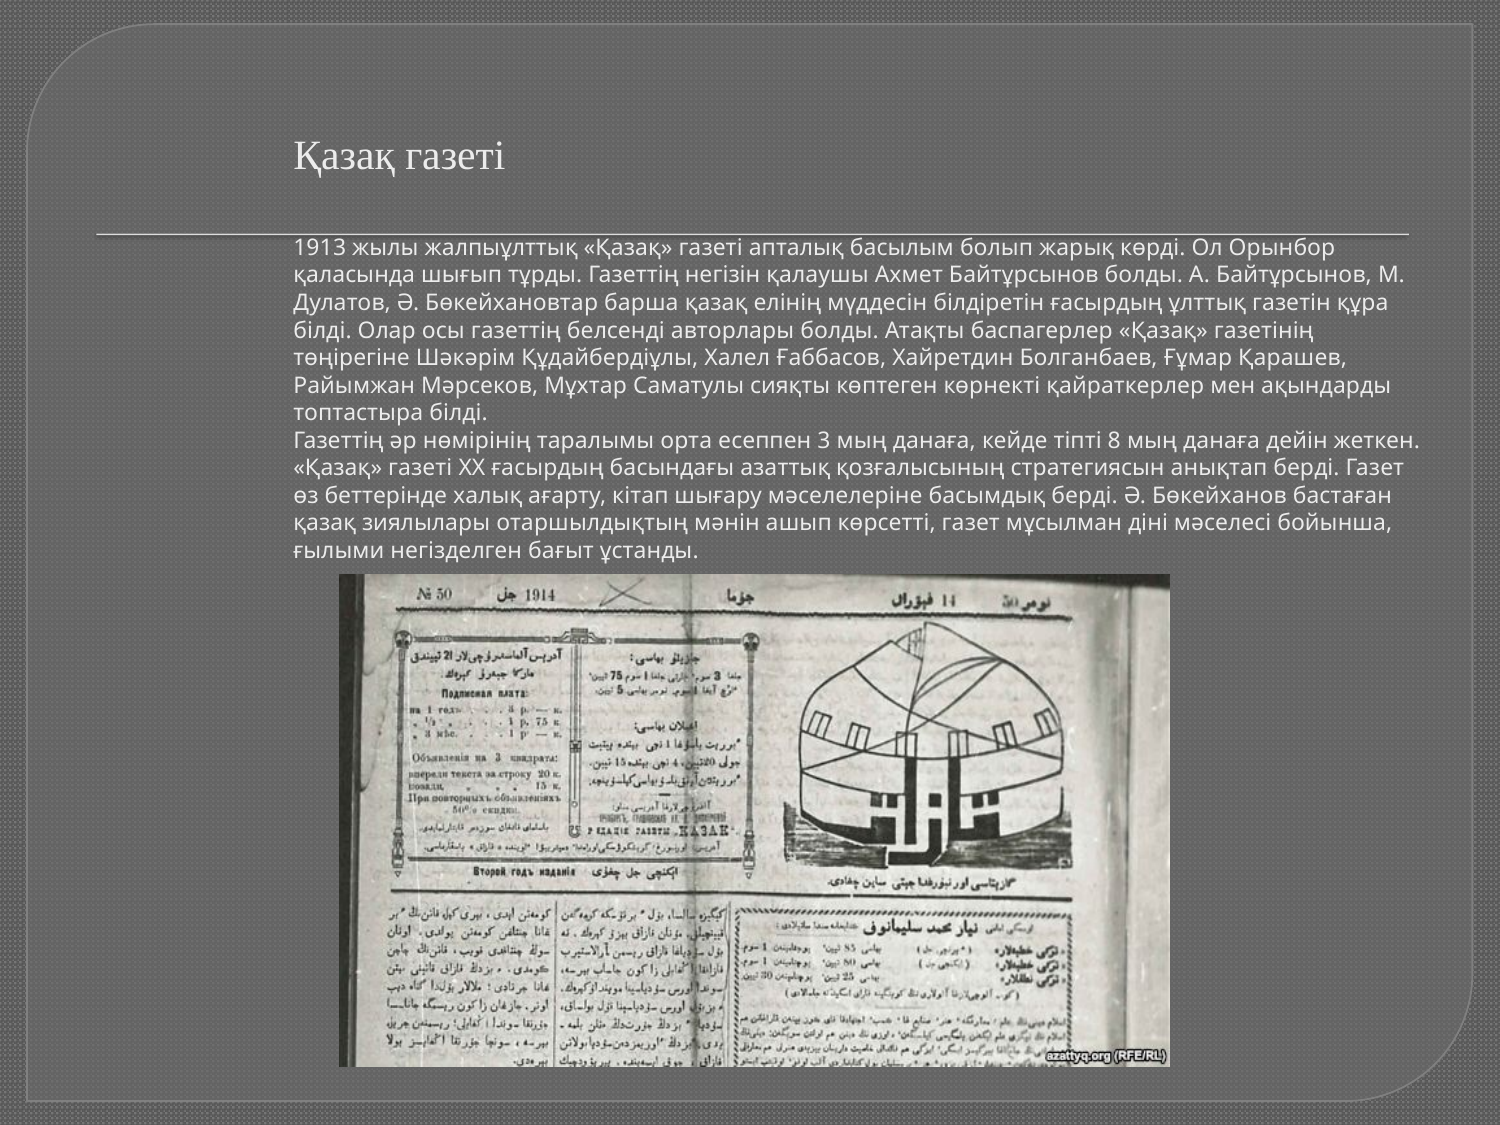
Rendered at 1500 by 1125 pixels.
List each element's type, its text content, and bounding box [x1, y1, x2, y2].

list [339, 573, 1170, 1067]
title Қазақ газеті 1913 жылы жалпыұлттық «Қазақ» газеті апталық басылым болып жарық көрді. Ол Орынбор қаласында шығып тұрды. Газеттің негізін қалаушы Ахмет Байтұрсынов болды. А. Байтұрсынов, М. Дулатов, Ә. Бөкейхановтар барша қазақ елінің мүддесін білдіретін ғасырдың ұлттық газетін құра білді. Олар осы газеттің белсенді авторлары болды. Атақты баспагерлер «Қазақ» газетінің төңірегіне Шәкәрім Құдайбердіұлы, Халел Ғаббасов, Хайретдин Болганбаев, Ғұмар Қарашев, Райымжан Мәрсеков, Мұхтар Саматулы сияқты көптеген көрнекті қайраткерлер мен ақындарды топтастыра білді. Газеттің әр нөмірінің таралымы орта есеппен 3 мың данаға, кейде тіпті 8 мың данаға дейін жеткен. «Қазақ» газеті XX ғасырдың басындағы азаттық қозғалысының стратегиясын анықтап берді. Газет өз беттерінде халық ағарту, кітап шығару мәселелеріне басымдық берді. Ә. Бөкейханов бастаған қазақ зиялылары отаршылдықтың мәнін ашып көрсетті, газет мұсылман діні мәселесі бойынша, ғылыми негізделген бағыт ұстанды. [269, 23, 1437, 598]
